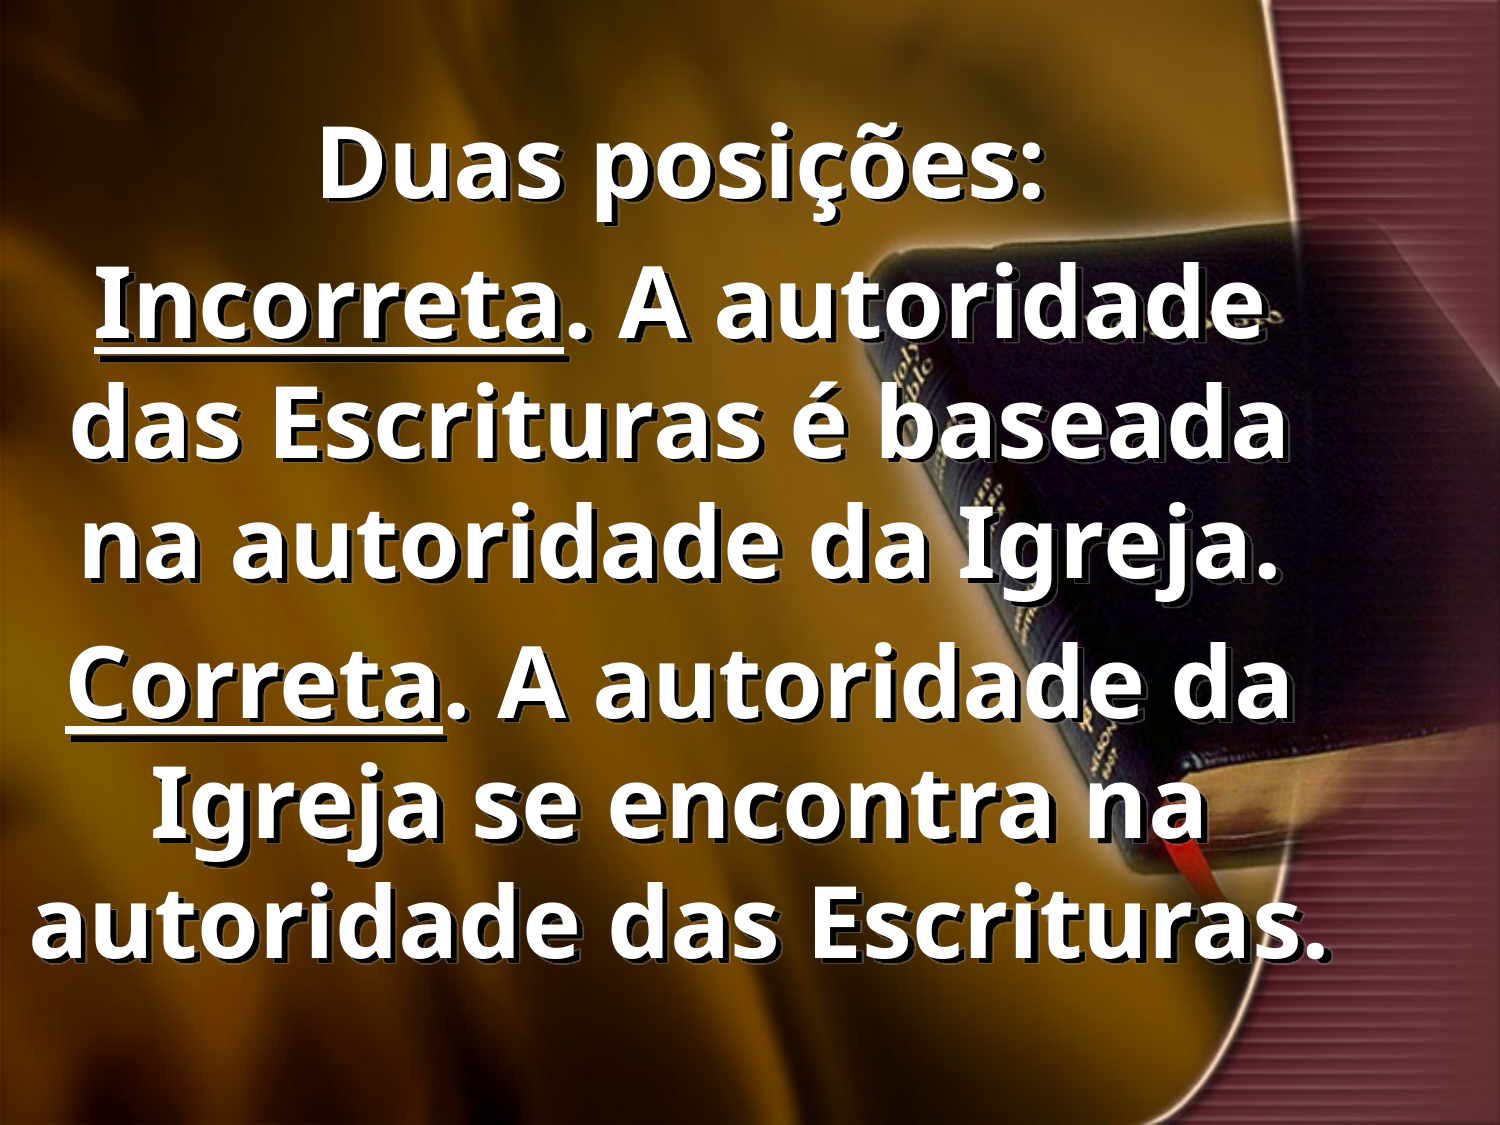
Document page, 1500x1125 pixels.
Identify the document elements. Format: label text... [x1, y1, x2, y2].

subtitle Duas posições: Incorreta. A autoridade das Escrituras é baseada na autoridade da Igreja. Correta. A autoridade da Igreja se encontra na autoridade das Escrituras. [8, 91, 1353, 279]
picture [0, 0, 1500, 1125]
